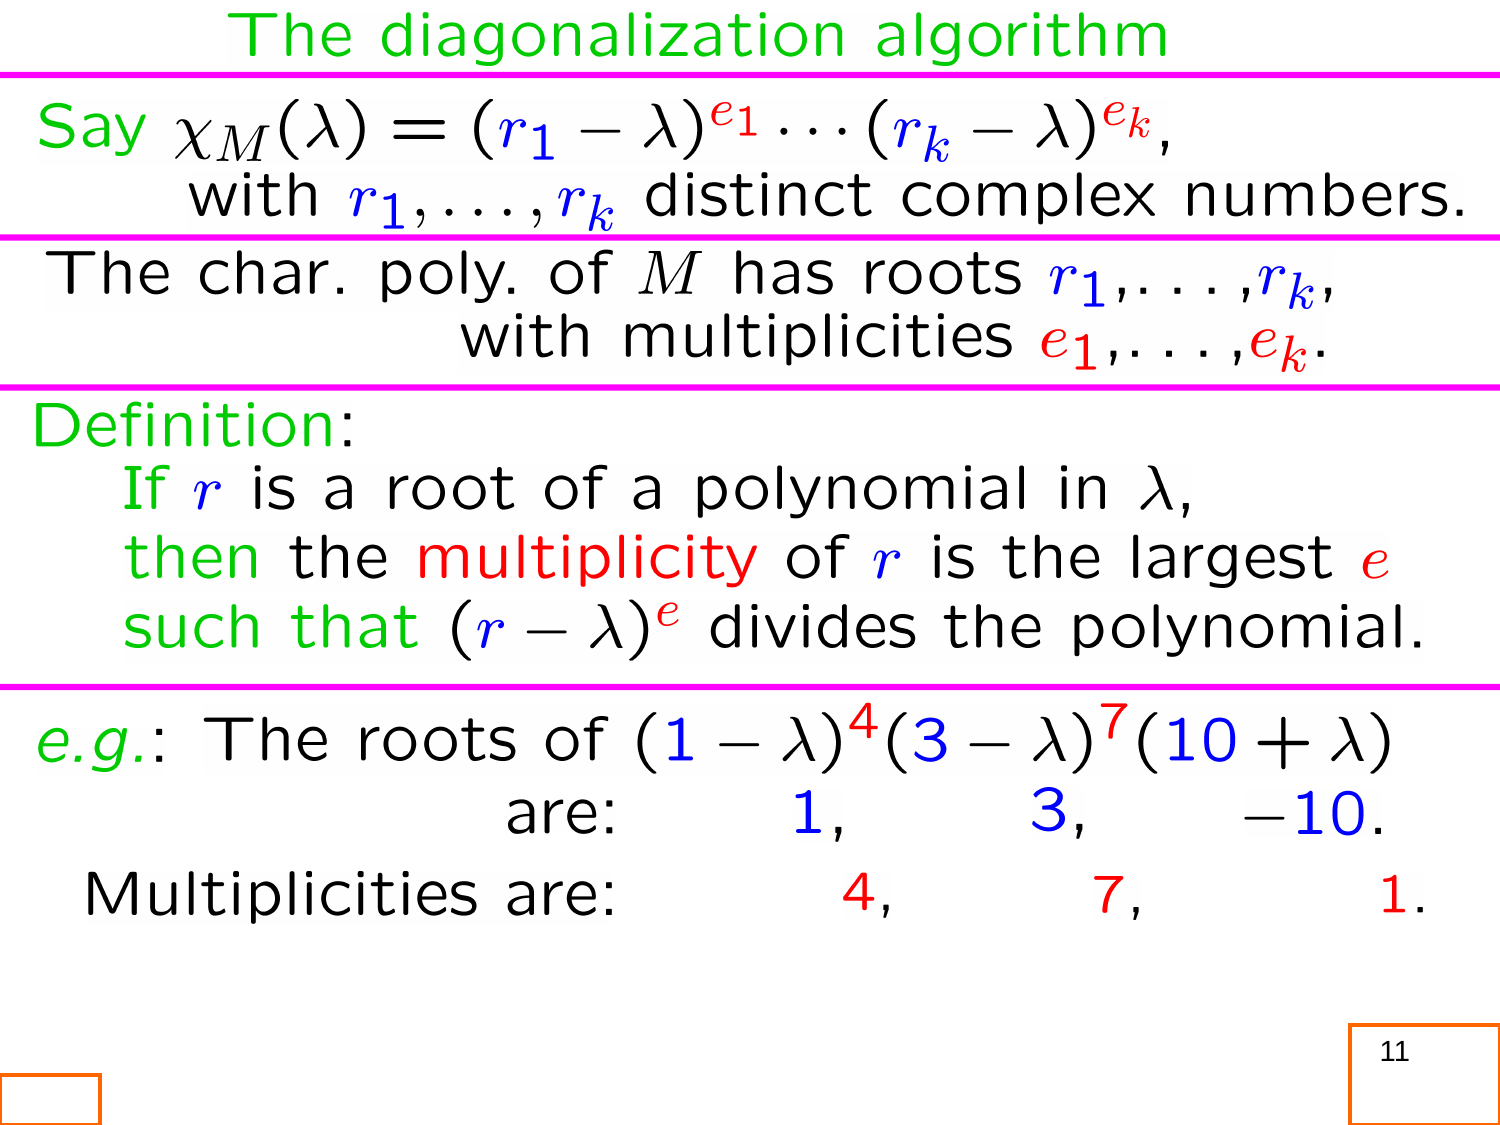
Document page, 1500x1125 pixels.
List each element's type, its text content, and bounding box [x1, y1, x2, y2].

picture [203, 702, 1391, 775]
picture [124, 599, 1423, 663]
picture [44, 249, 1334, 375]
picture [1031, 786, 1085, 841]
picture [37, 99, 1169, 166]
picture [793, 789, 844, 843]
picture [86, 871, 612, 925]
slide_number 11 [1074, 1024, 1425, 1103]
picture [34, 399, 352, 447]
picture [122, 462, 1191, 519]
text_box [1349, 1025, 1500, 1125]
picture [186, 171, 1463, 234]
text_box [0, 1074, 100, 1125]
picture [37, 727, 165, 775]
picture [226, 12, 1168, 69]
picture [122, 531, 1390, 591]
picture [1244, 789, 1381, 837]
picture [1380, 874, 1426, 913]
picture [506, 799, 616, 834]
picture [1093, 874, 1141, 922]
picture [843, 871, 891, 919]
